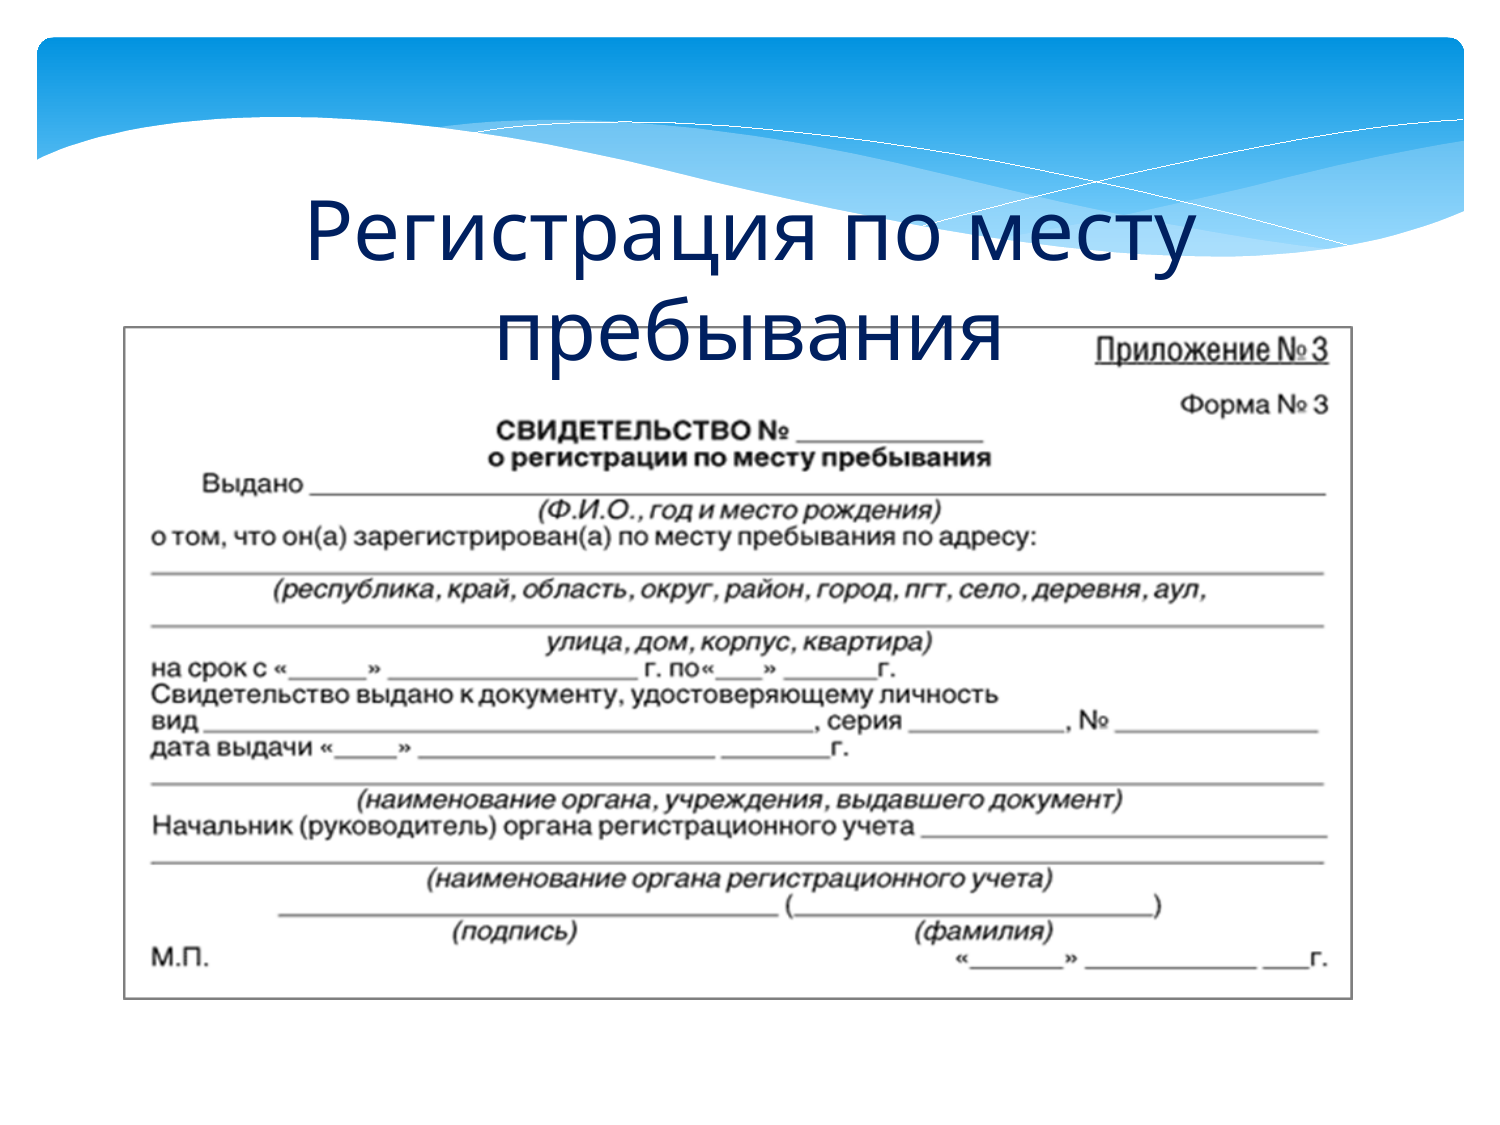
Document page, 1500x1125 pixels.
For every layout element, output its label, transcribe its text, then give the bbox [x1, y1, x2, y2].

text_box Регистрация по месту пребывания [41, 169, 1459, 385]
picture [123, 326, 1353, 1000]
